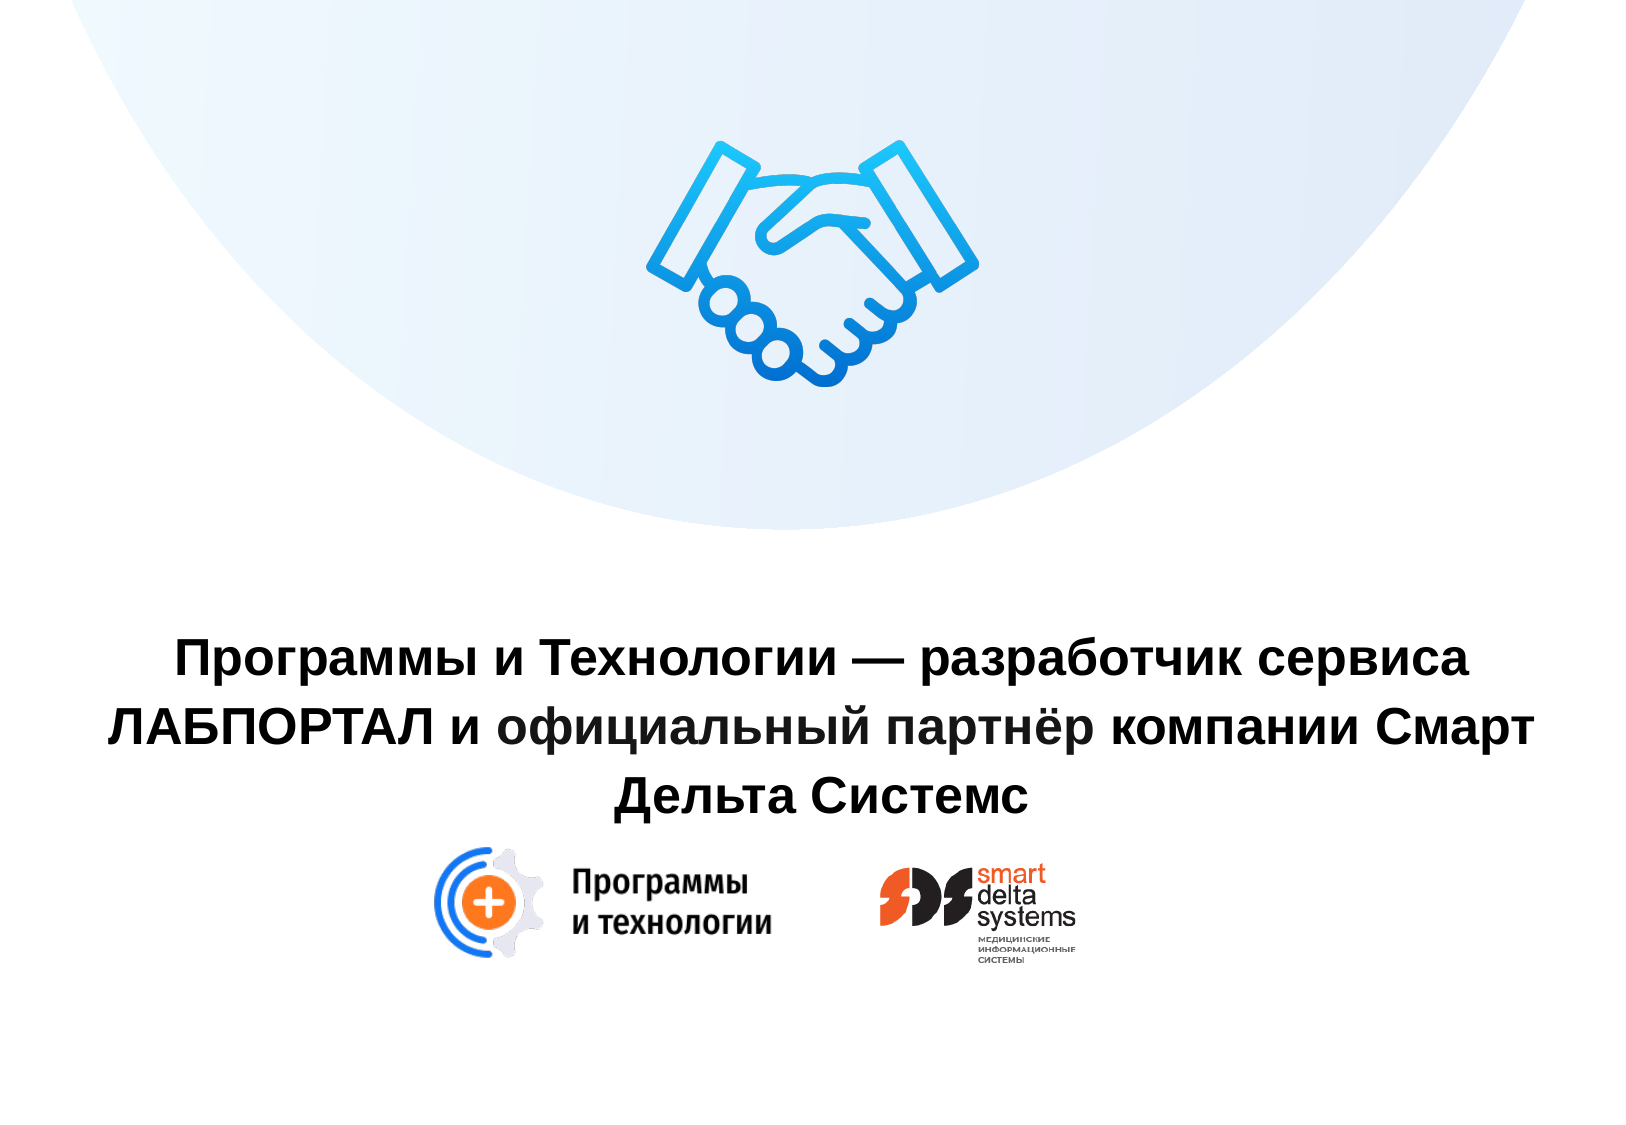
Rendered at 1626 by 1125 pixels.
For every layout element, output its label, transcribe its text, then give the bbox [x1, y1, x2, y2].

text_box [71, 0, 1525, 530]
picture [431, 844, 776, 961]
picture [880, 862, 1076, 964]
picture [646, 140, 979, 387]
text_box Программы и Технологии — разработчик сервиса ЛАБПОРТАЛ и официальный партнёр компании Смарт Дельта Системс [60, 613, 1584, 828]
